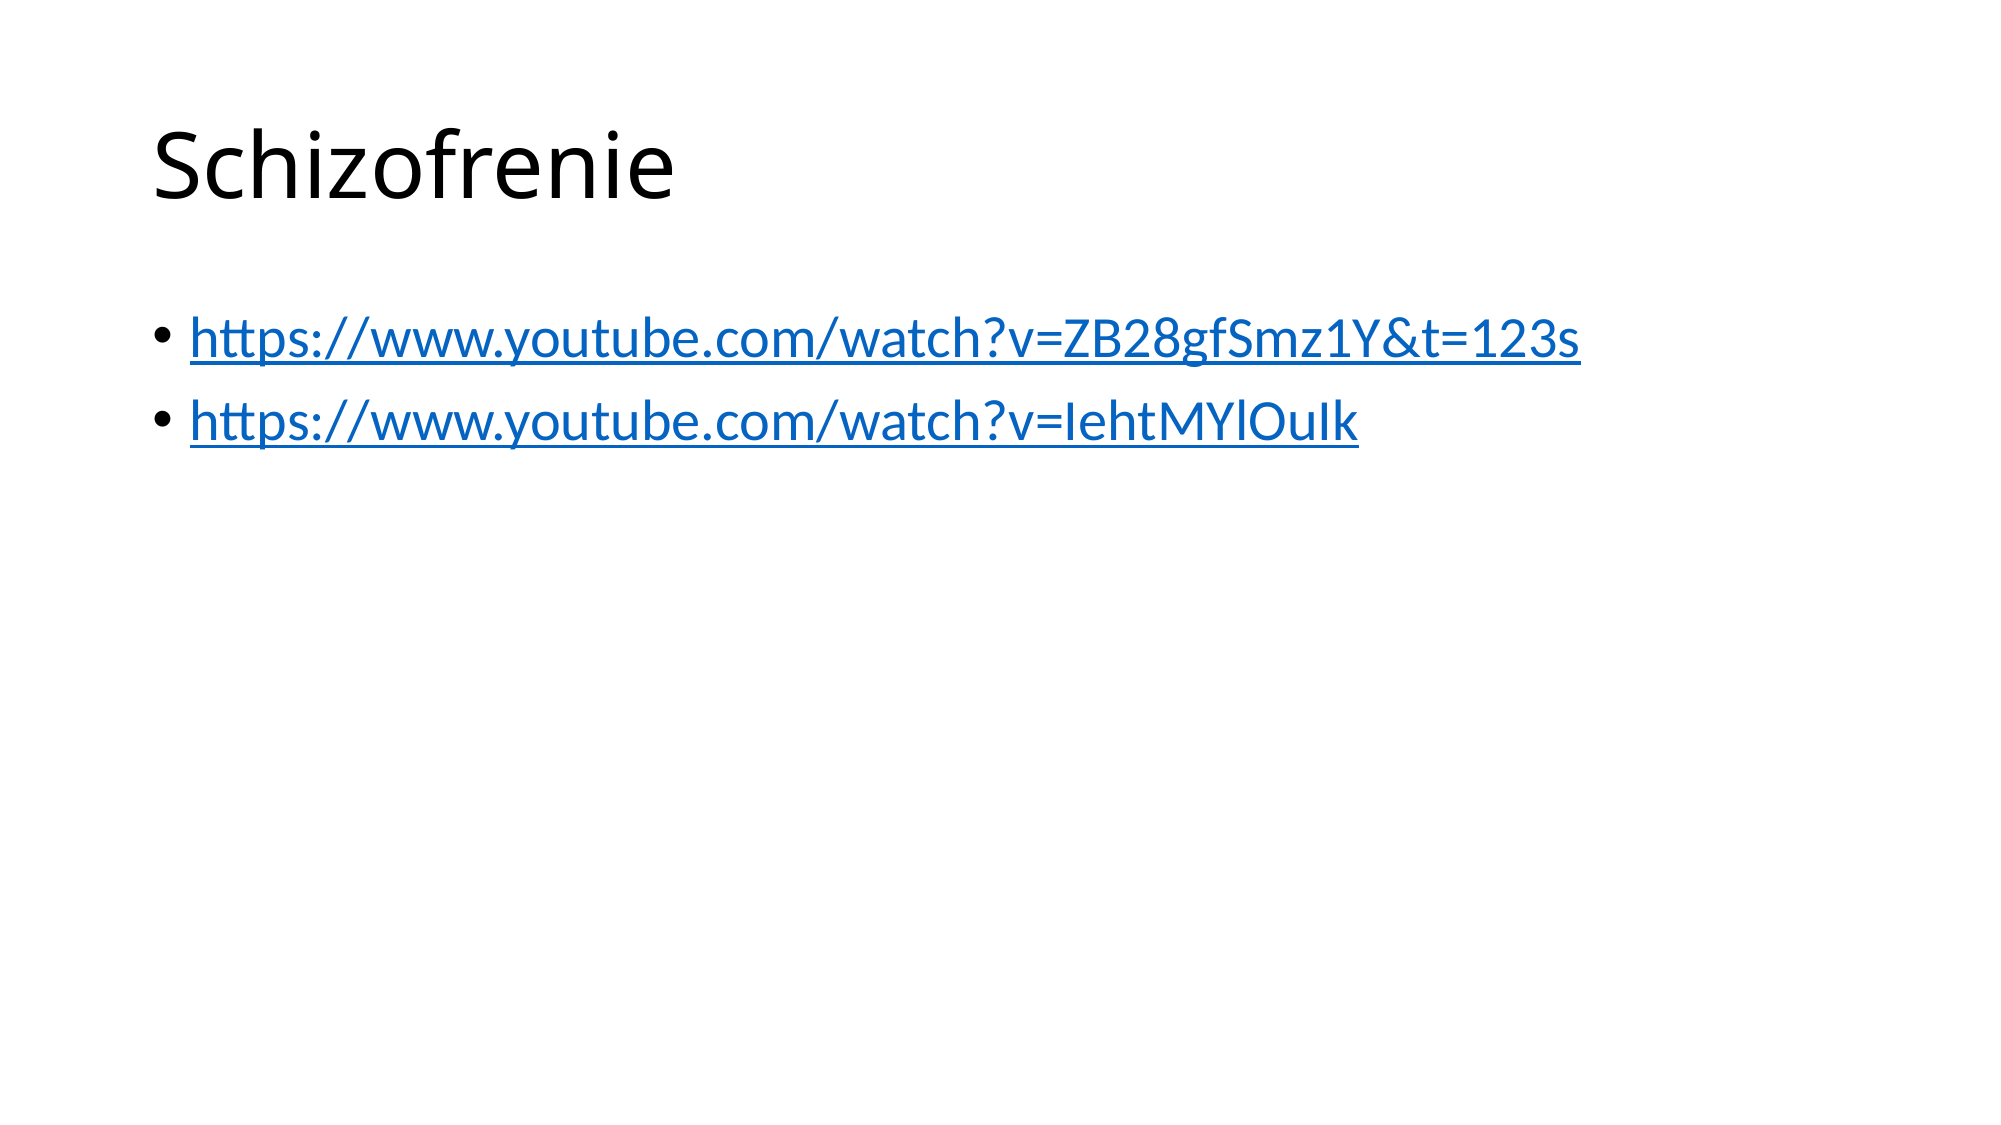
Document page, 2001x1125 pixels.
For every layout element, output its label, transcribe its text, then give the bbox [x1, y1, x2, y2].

title Schizofrenie [137, 59, 1863, 278]
list https://www.youtube.com/watch?v=ZB28gfSmz1Y&t=123s https://www.youtube.com/watch?v=IehtMYlOuIk [137, 299, 1863, 1014]
